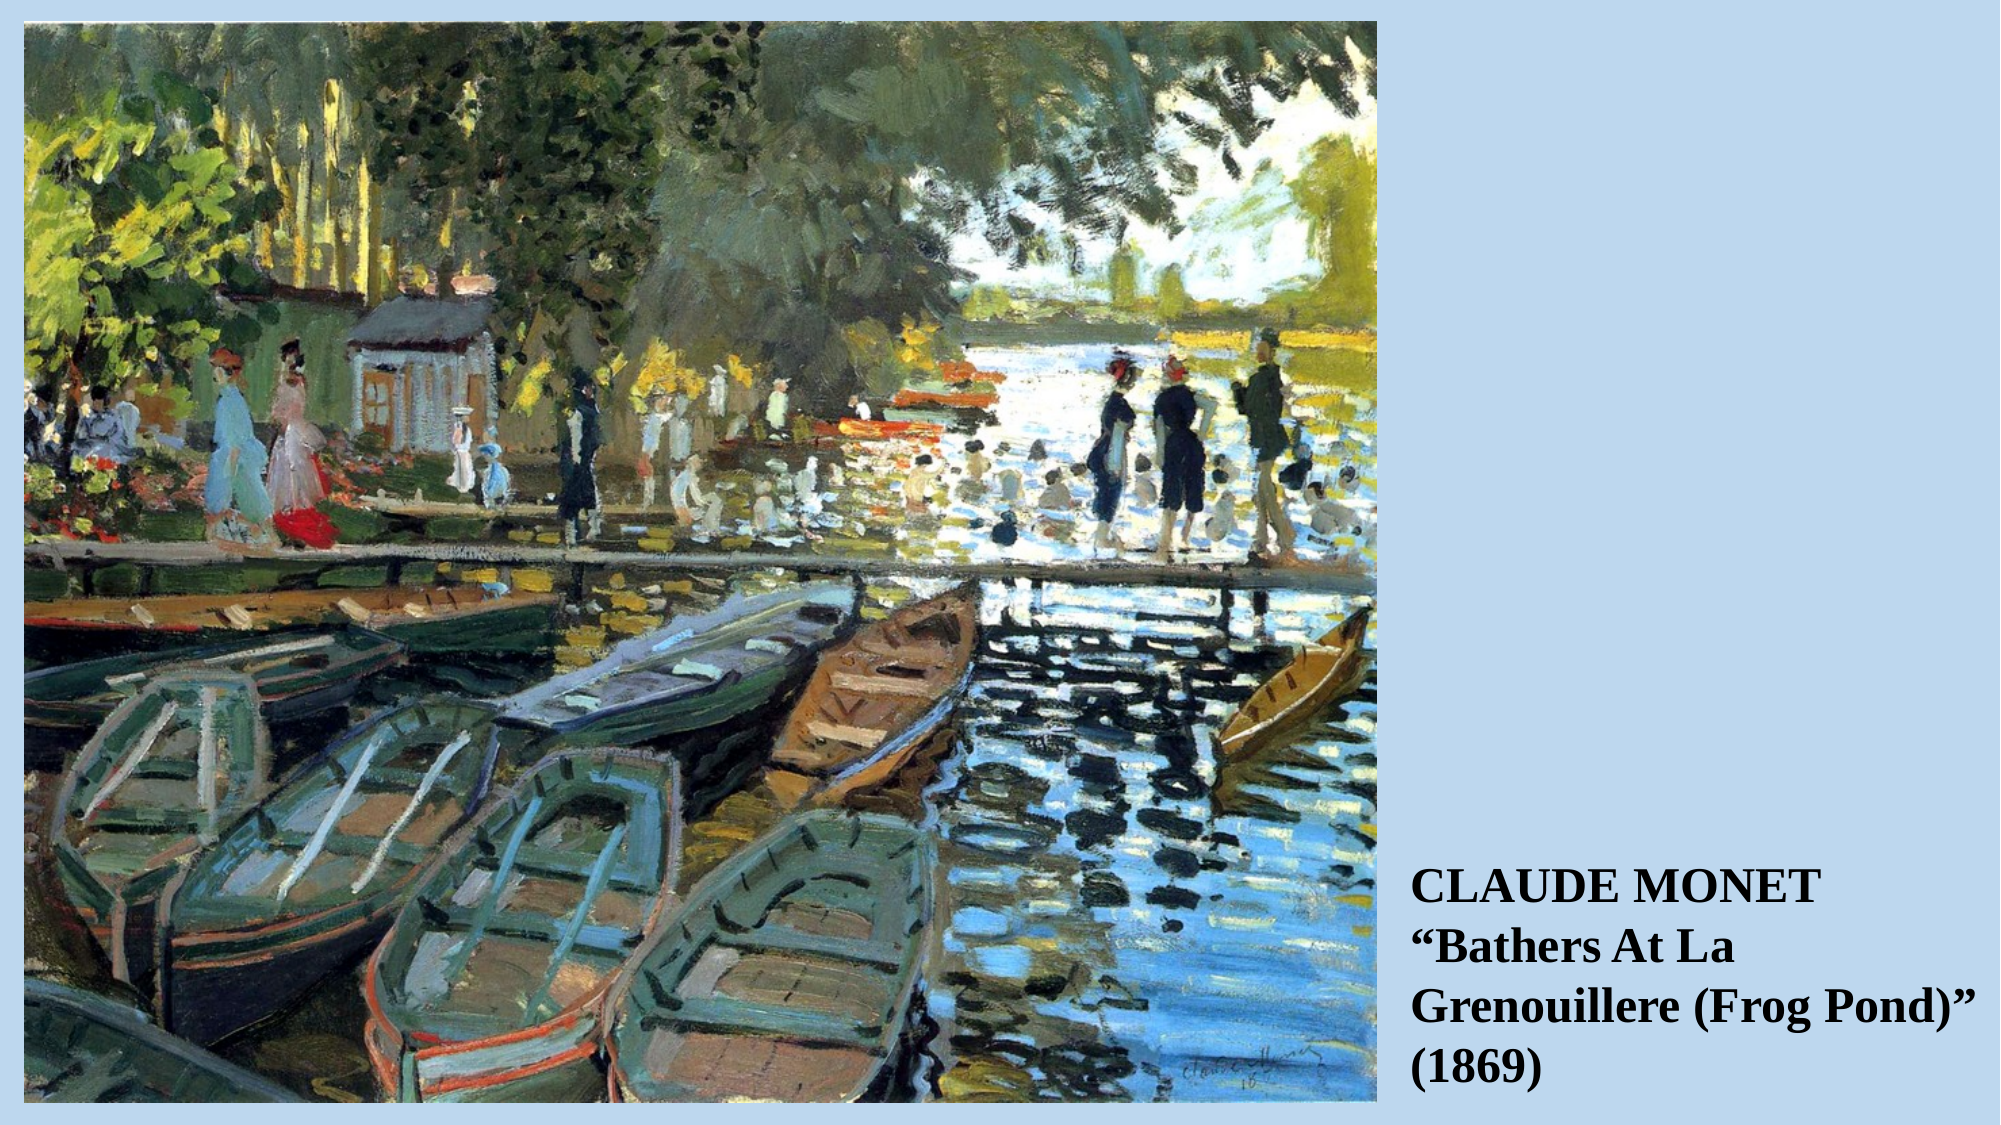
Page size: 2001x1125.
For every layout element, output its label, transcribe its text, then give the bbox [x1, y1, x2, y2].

picture [24, 21, 1377, 1104]
text_box CLAUDE MONET “Bathers At La Grenouillere (Frog Pond)” (1869) [1395, 845, 2000, 1101]
